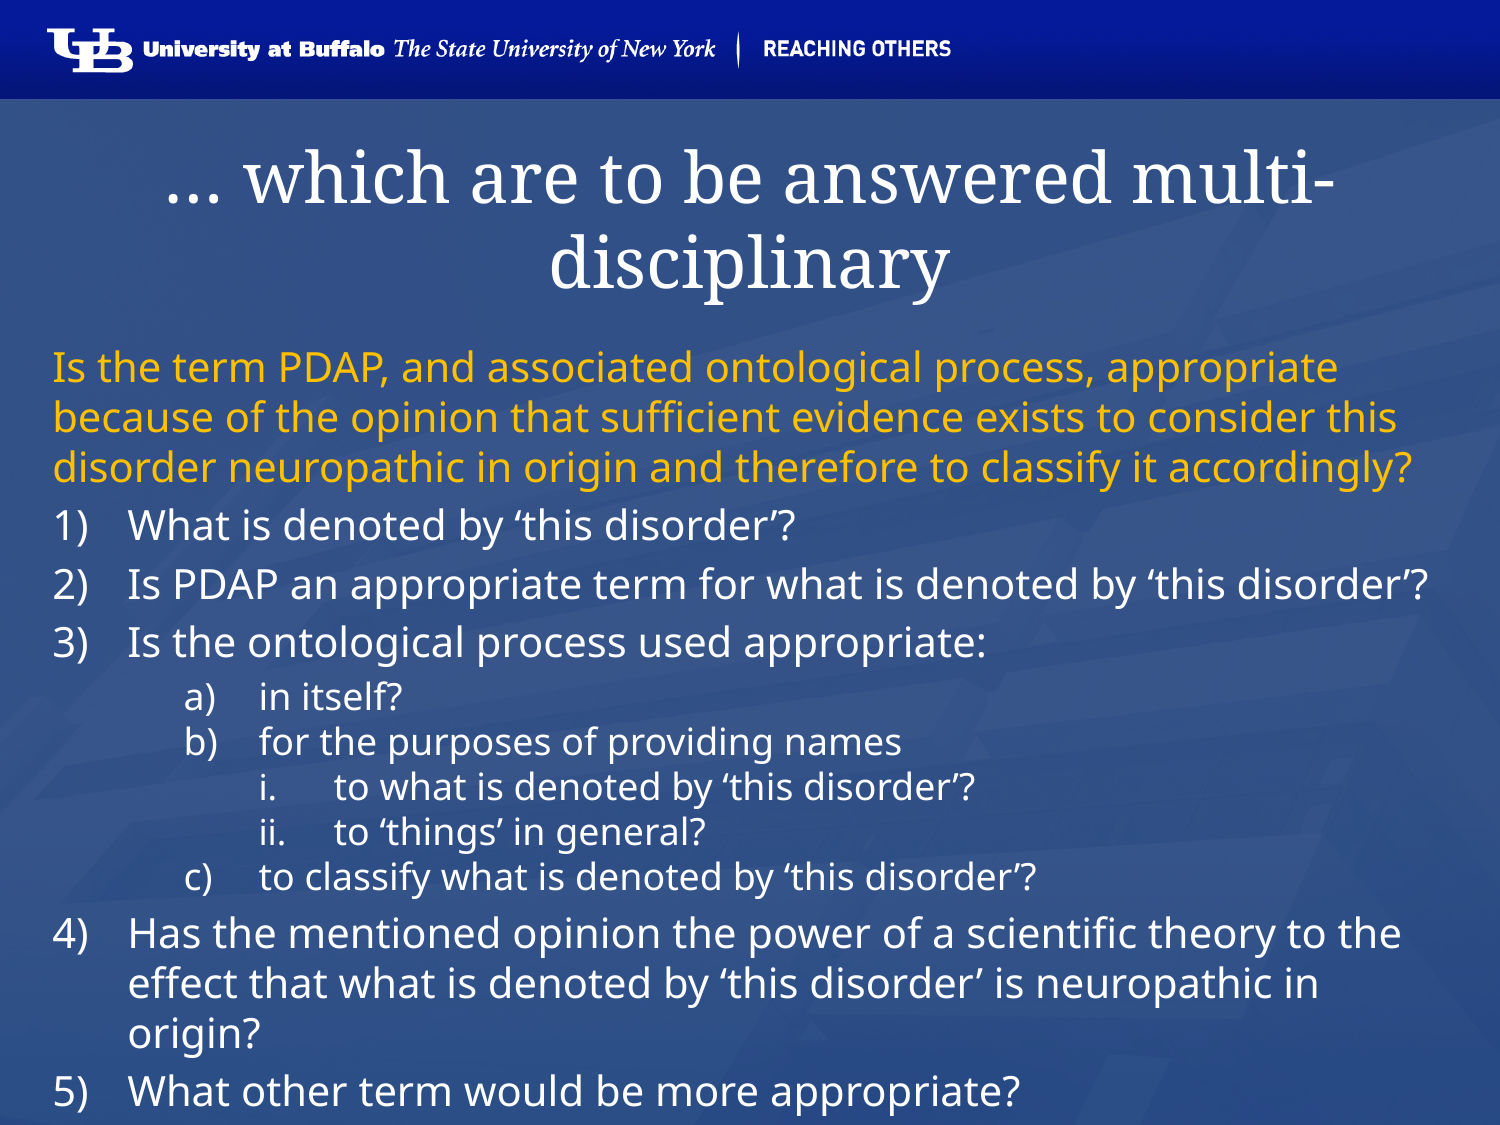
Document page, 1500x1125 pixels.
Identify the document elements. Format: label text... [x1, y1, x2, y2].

title … which are to be answered multi-disciplinary [0, 125, 1500, 250]
list Is the term PDAP, and associated ontological process, appropriate because of the opinion that sufficient evidence exists to consider this disorder neuropathic in origin and therefore to classify it accordingly? What is denoted by ‘this disorder’? Is PDAP an appropriate term for what is denoted by ‘this disorder’? Is the ontological process used appropriate: in itself? for the purposes of providing names to what is denoted by ‘this disorder’? to ‘things’ in general? to classify what is denoted by ‘this disorder’? Has the mentioned opinion the power of a scientific theory to the effect that what is denoted by ‘this disorder’ is neuropathic in origin? What other term would be more appropriate? [37, 275, 1463, 1088]
picture [0, 0, 1500, 99]
